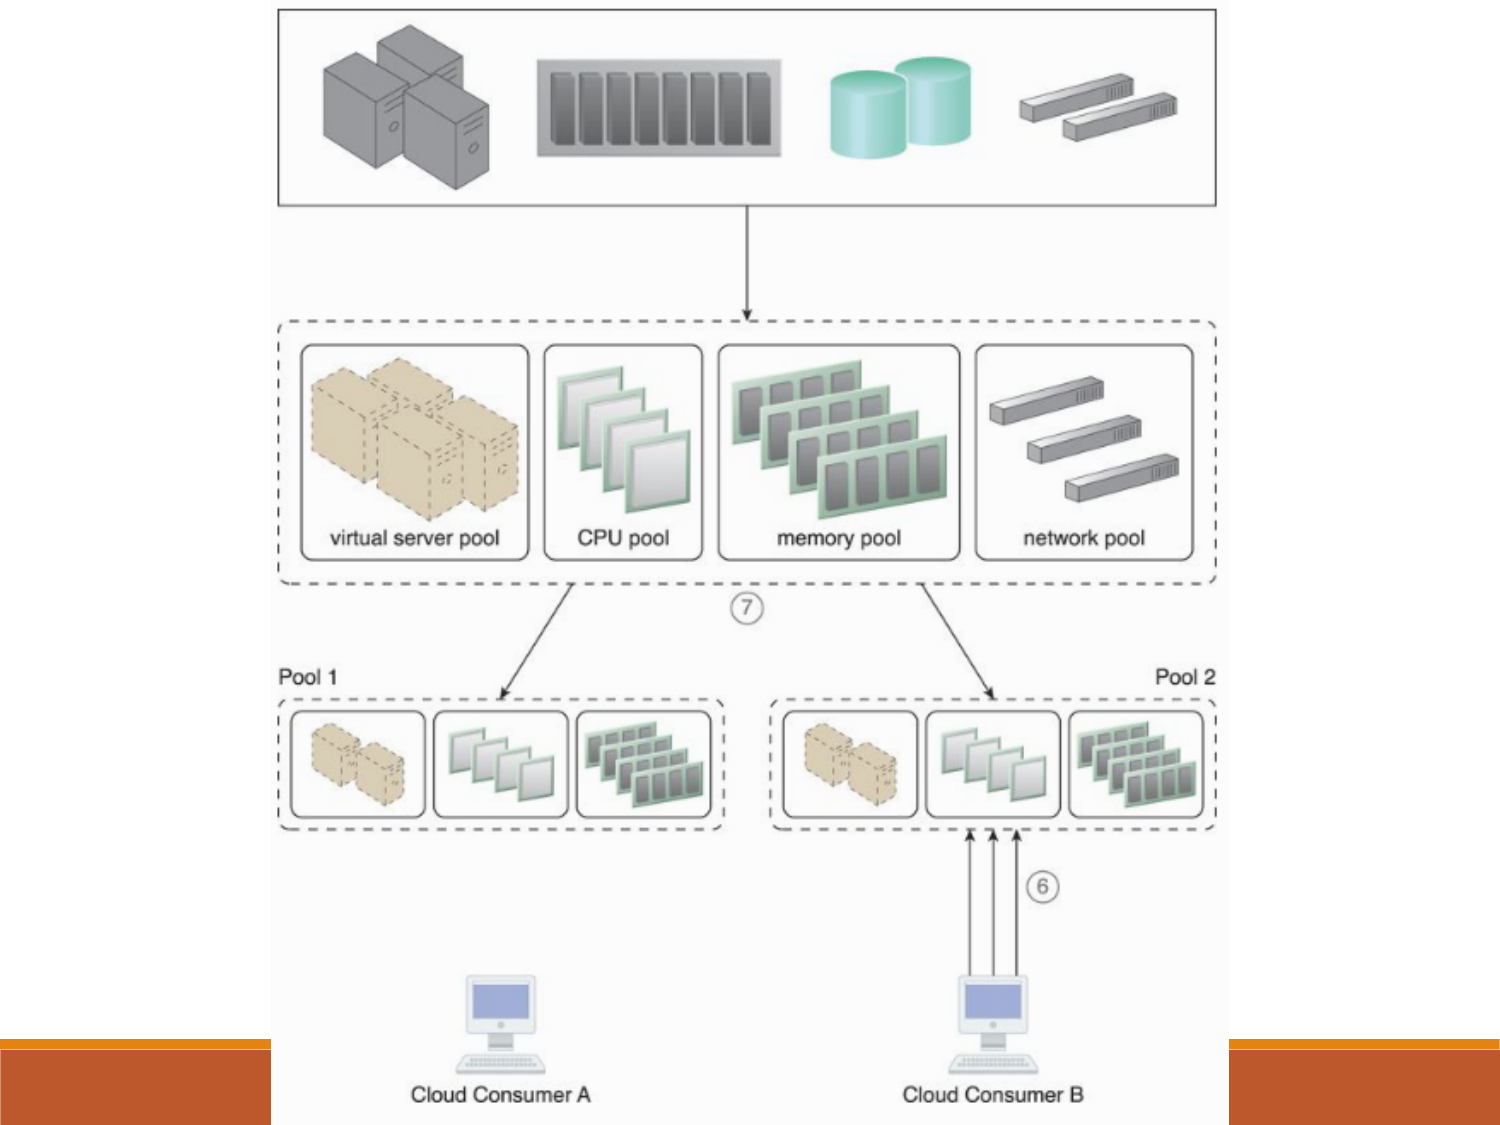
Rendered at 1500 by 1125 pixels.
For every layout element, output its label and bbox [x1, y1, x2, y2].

picture [271, 0, 1229, 1125]
